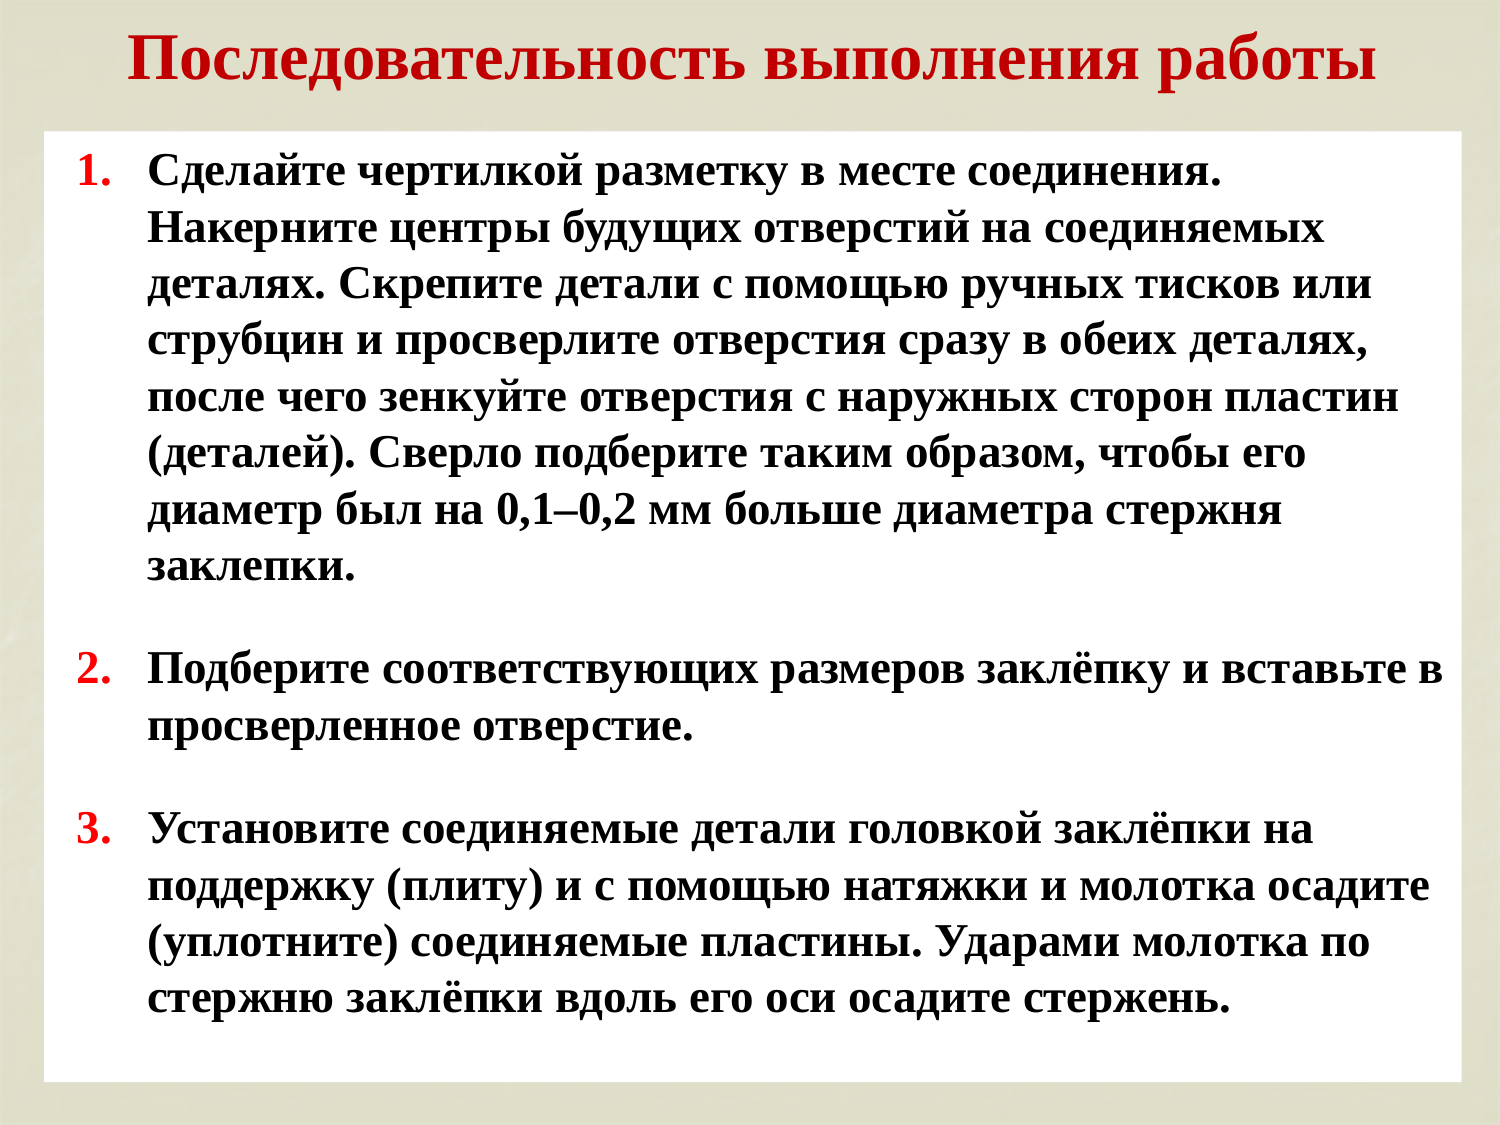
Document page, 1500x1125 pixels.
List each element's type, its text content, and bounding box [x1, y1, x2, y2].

title Последовательность выполнения работы [77, 0, 1428, 107]
list Сделайте чертилкой разметку в месте соединения. Накерните центры будущих отверстий на соединяемых деталях. Скрепите детали с помощью ручных тисков или струбцин и просверлите отверстия сразу в обеих деталях, после чего зенкуйте отверстия с наружных сторон пластин (деталей). Сверло подберите таким образом, чтобы его диаметр был на 0,1–0,2 мм больше диаметра стержня заклепки. Подберите соответствующих размеров заклёпку и вставьте в просверленное отверстие. Установите соединяемые детали головкой заклёпки на поддержку (плиту) и с помощью натяжки и молотка осадите (уплотните) соединяемые пластины. Ударами молотка по стержню заклёпки вдоль его оси осадите стержень. [44, 131, 1462, 1083]
